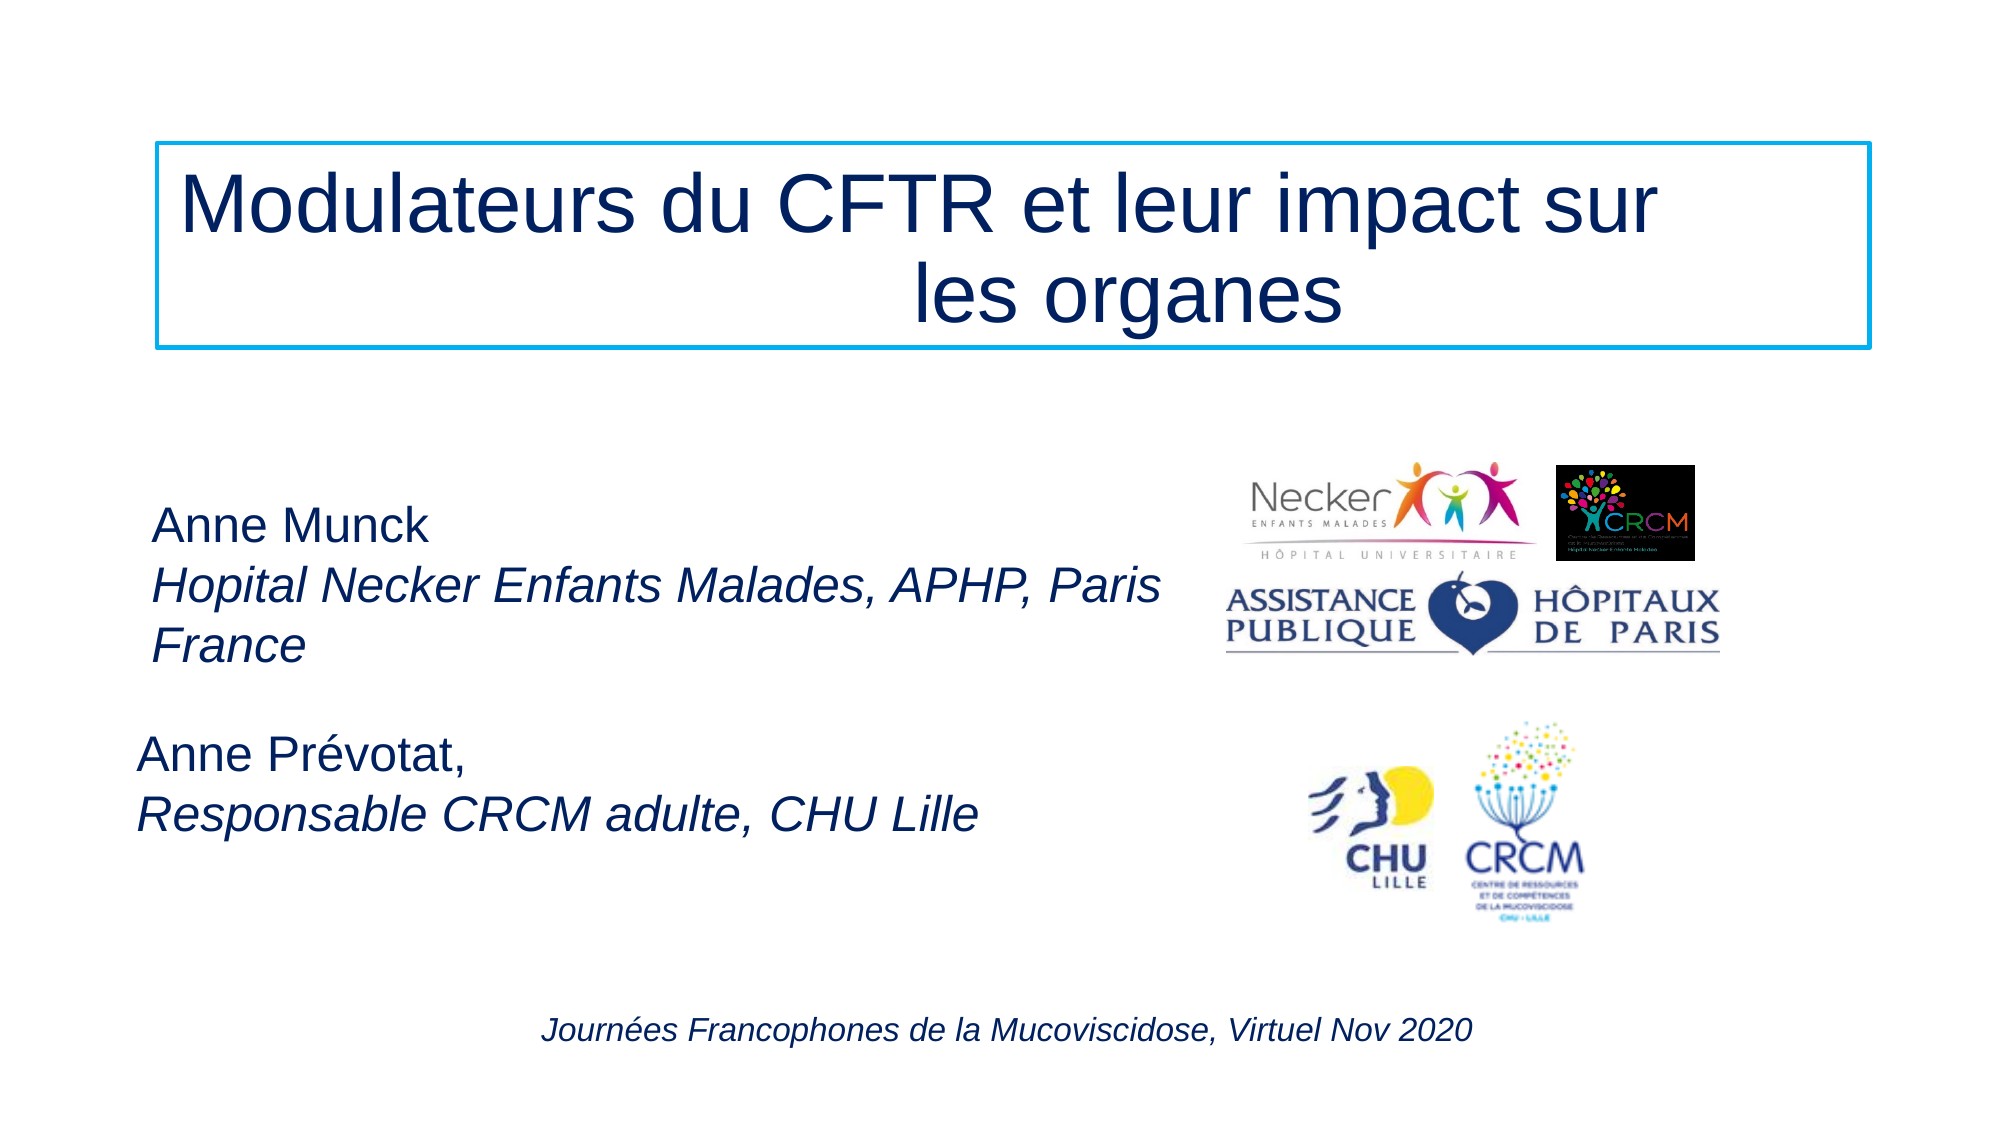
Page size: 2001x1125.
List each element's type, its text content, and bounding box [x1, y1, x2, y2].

picture [1226, 570, 1720, 656]
picture [1242, 462, 1537, 559]
title Modulateurs du CFTR et leur impact sur les organes [156, 143, 1870, 348]
picture [1308, 766, 1434, 893]
picture [1555, 464, 1695, 561]
text_box Anne Prévotat, Responsable CRCM adulte, CHU Lille [121, 714, 1264, 909]
picture [1451, 716, 1602, 929]
text_box Journées Francophones de la Mucoviscidose, Virtuel Nov 2020 [526, 1000, 1796, 1056]
text_box Anne Munck Hopital Necker Enfants Malades, APHP, Paris France [136, 485, 1279, 681]
